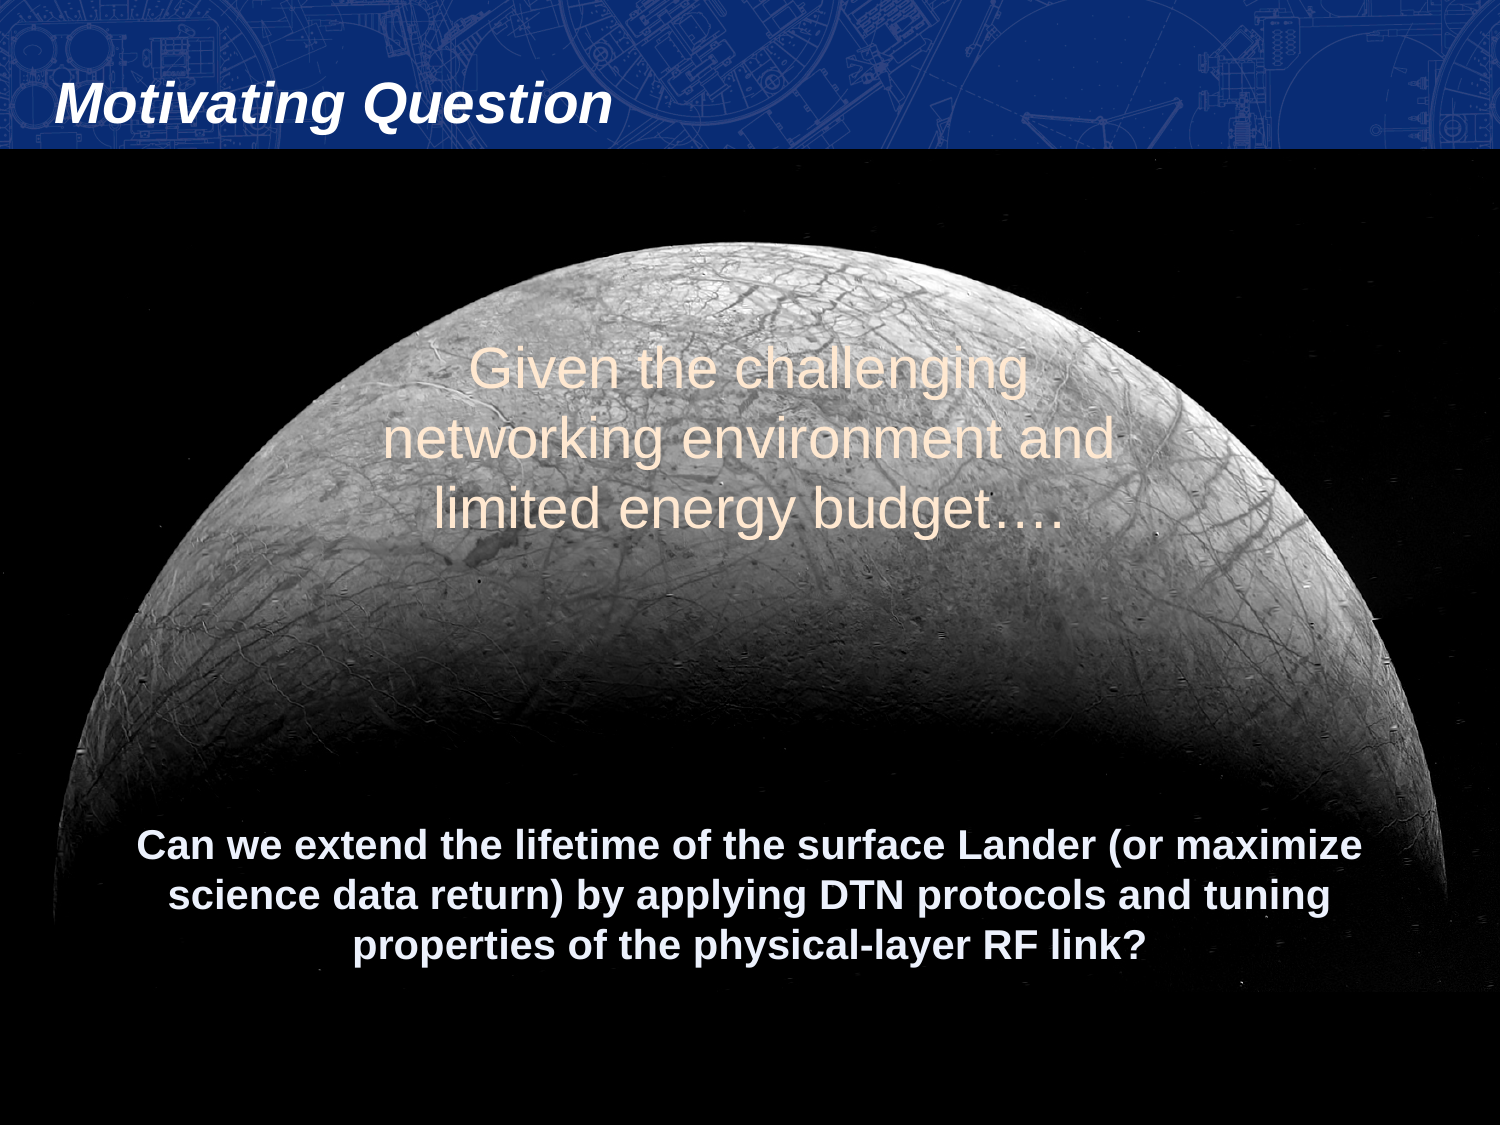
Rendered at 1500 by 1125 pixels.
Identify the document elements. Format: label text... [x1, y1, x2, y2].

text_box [0, 149, 1500, 1125]
title Motivating Question [39, 11, 1478, 144]
picture [0, 0, 1500, 149]
